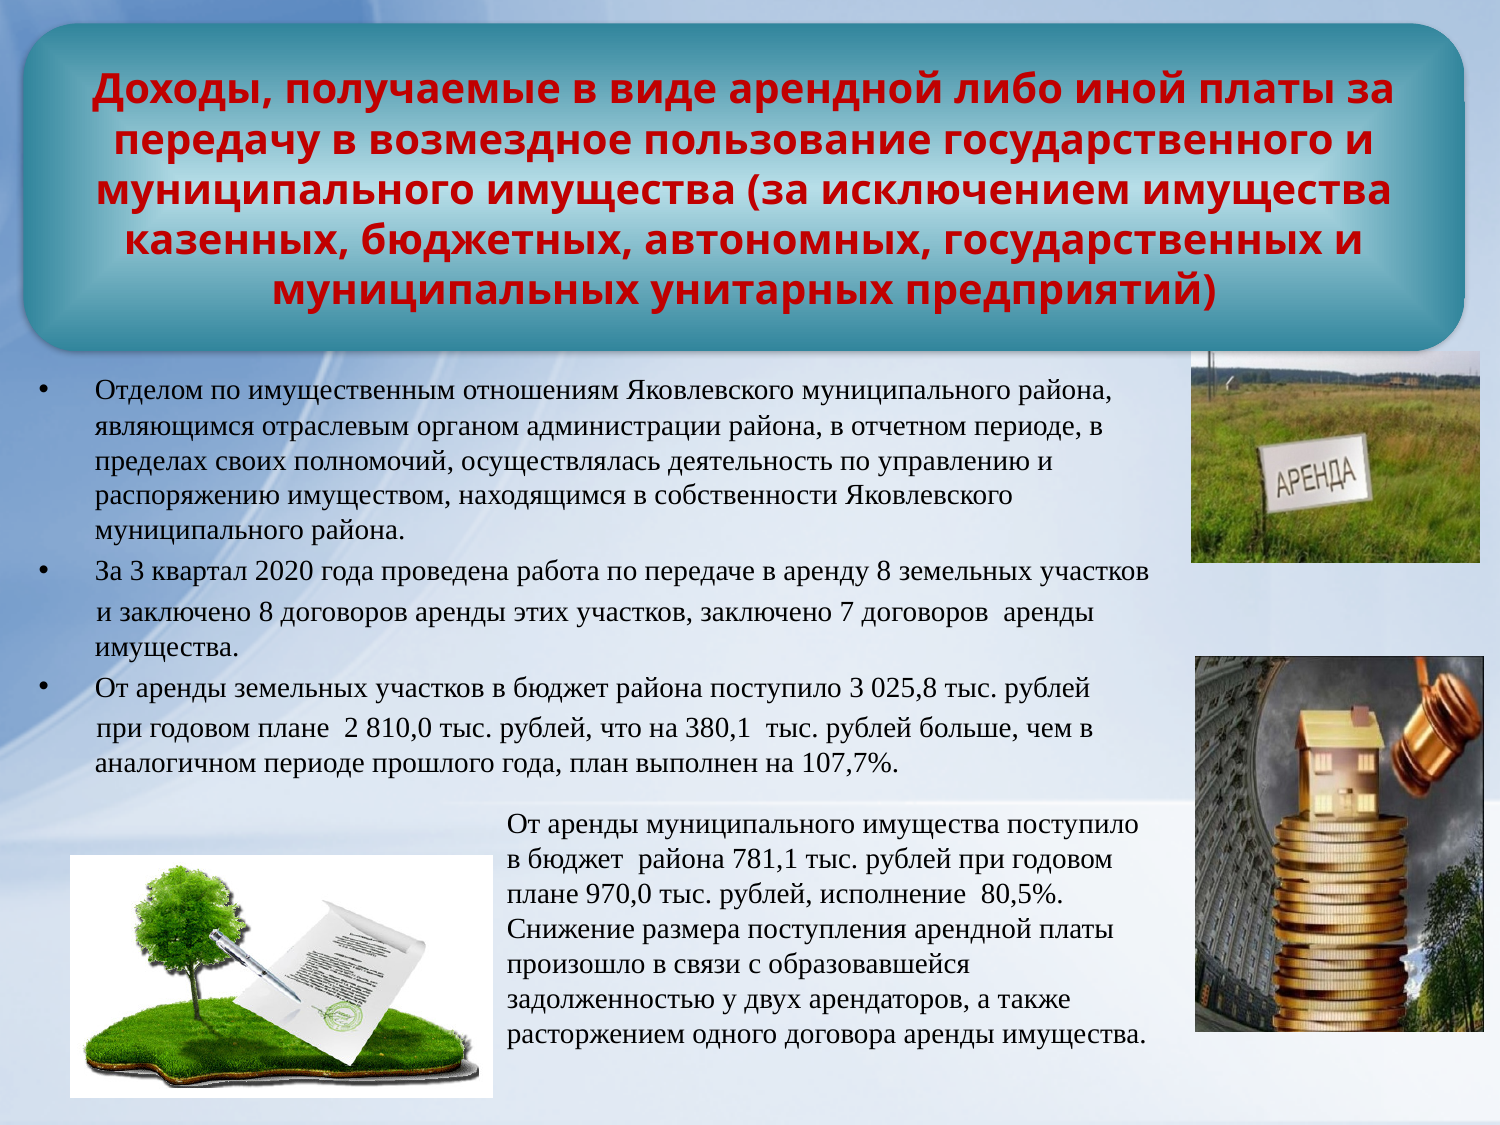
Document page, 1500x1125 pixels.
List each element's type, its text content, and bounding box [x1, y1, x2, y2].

text_box Доходы, получаемые в виде арендной либо иной платы за передачу в возмездное пользование государственного и муниципального имущества (за исключением имущества казенных, бюджетных, автономных, государственных и муниципальных унитарных предприятий) [23, 23, 1465, 352]
text_box От аренды муниципального имущества поступило в бюджет района 781,1 тыс. рублей при годовом плане 970,0 тыс. рублей, исполнение 80,5%. Снижение размера поступления арендной платы произошло в связи с образовавшейся задолженностью у двух арендаторов, а также расторжением одного договора аренды имущества. [492, 796, 1172, 1057]
picture [0, 0, 1500, 1125]
list Отделом по имущественным отношениям Яковлевского муниципального района, являющимся отраслевым органом администрации района, в отчетном периоде, в пределах своих полномочий, осуществлялась деятельность по управлению и распоряжению имуществом, находящимся в собственности Яковлевского муниципального района. За 3 квартал 2020 года проведена работа по передаче в аренду 8 земельных участков и заключено 8 договоров аренды этих участков, заключено 7 договоров аренды имущества. От аренды земельных участков в бюджет района поступило 3 025,8 тыс. рублей при годовом плане 2 810,0 тыс. рублей, что на 380,1 тыс. рублей больше, чем в аналогичном периоде прошлого года, план выполнен на 107,7%. [23, 363, 1219, 1091]
